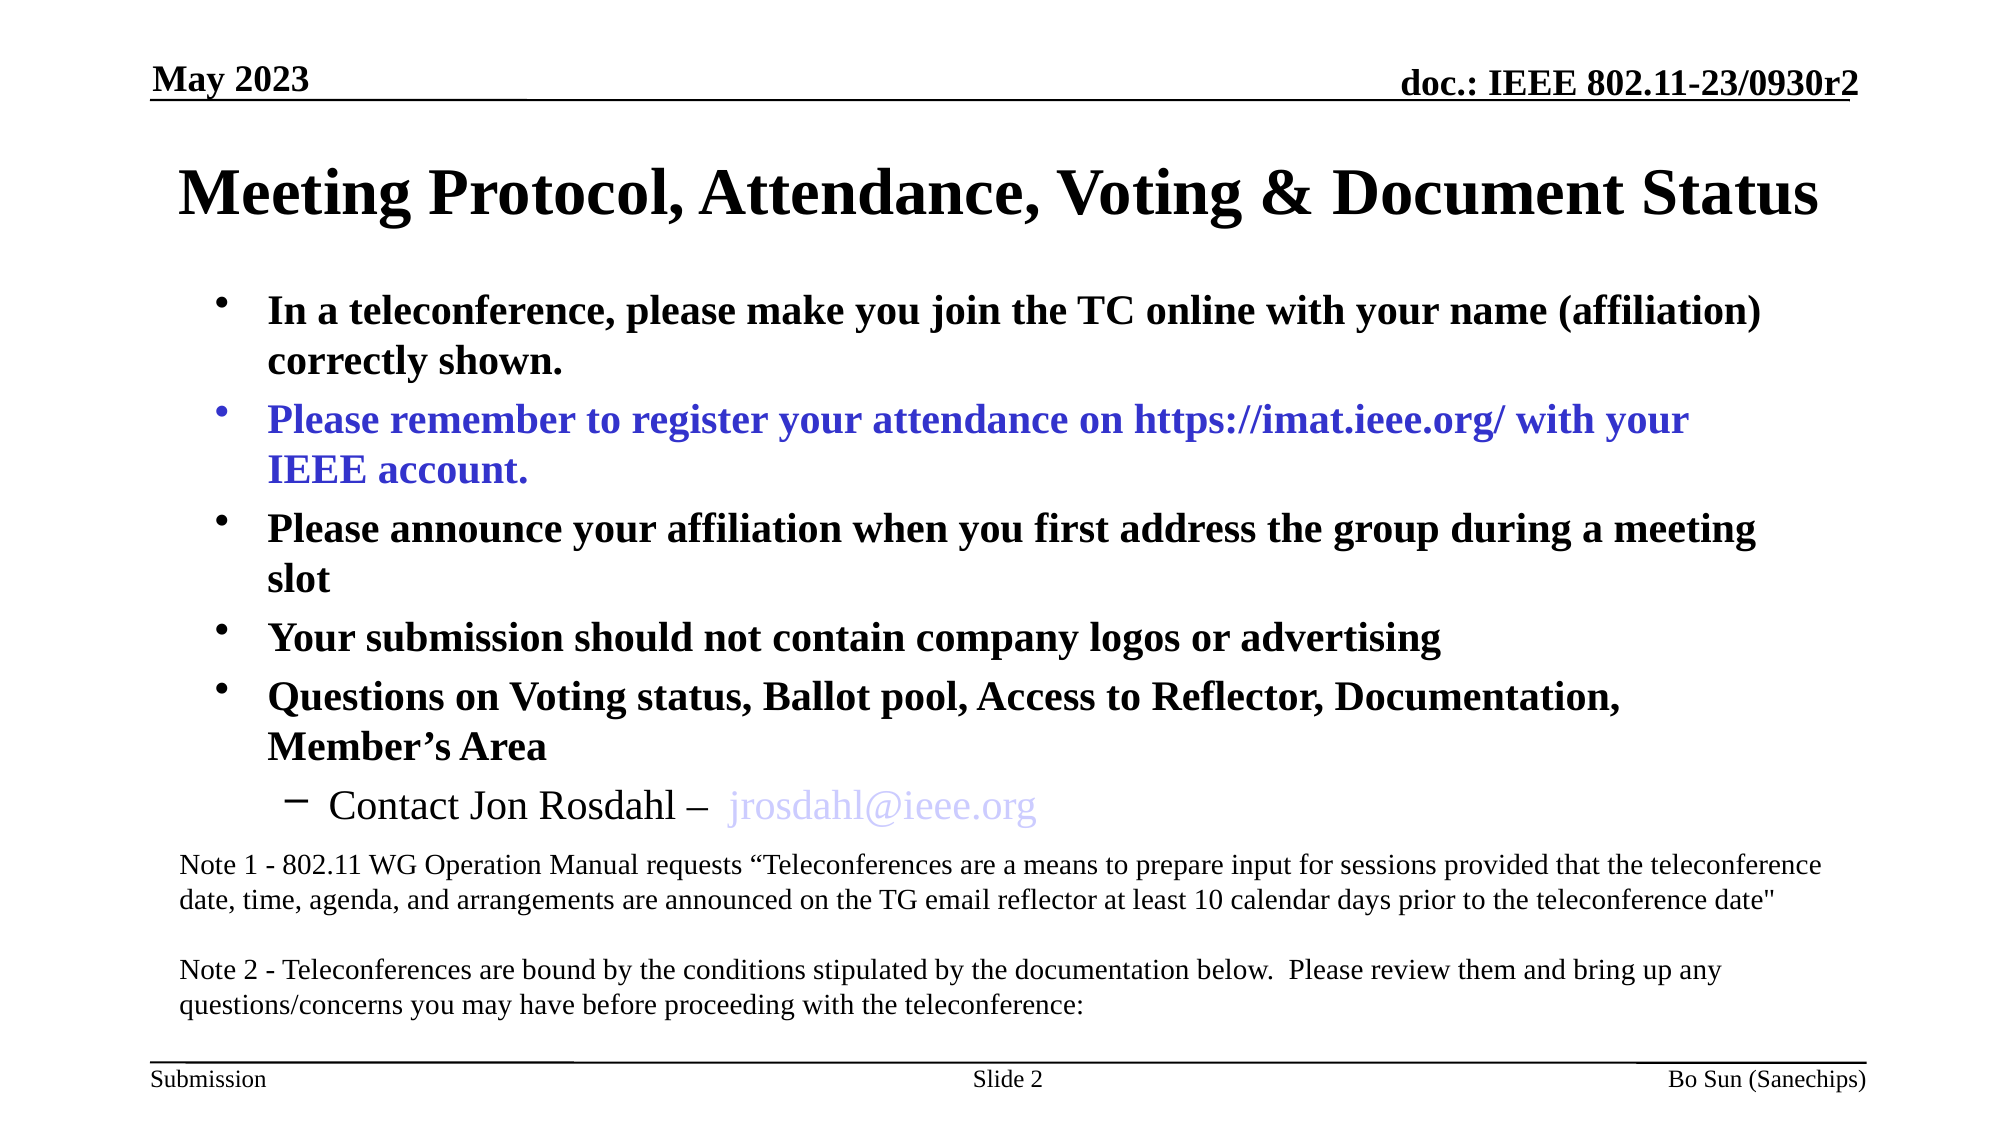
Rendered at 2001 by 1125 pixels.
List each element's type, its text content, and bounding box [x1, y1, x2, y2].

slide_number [152, 54, 563, 100]
title Meeting Protocol, Attendance, Voting & Document Status [149, 99, 1850, 276]
footer Bo Sun (Sanechips) [1169, 1061, 1867, 1093]
slide_number Slide 2 [949, 1061, 1067, 1123]
text_box Note 1 - 802.11 WG Operation Manual requests “Teleconferences are a means to prepare input for sessions provided that the teleconference date, time, agenda, and arrangements are announced on the TG email reflector at least 10 calendar days prior to the teleconference date" Note 2 - Teleconferences are bound by the conditions stipulated by the documentation below. Please review them and bring up any questions/concerns you may have before proceeding with the teleconference: [164, 837, 1852, 1028]
text_box In a teleconference, please make you join the TC online with your name (affiliation) correctly shown. Please remember to register your attendance on https://imat.ieee.org/ with your IEEE account. Please announce your affiliation when you first address the group during a meeting slot Your submission should not contain company logos or advertising Questions on Voting status, Ballot pool, Access to Reflector, Documentation, Member’s Area Contact Jon Rosdahl – jrosdahl@ieee.org [200, 274, 1813, 837]
